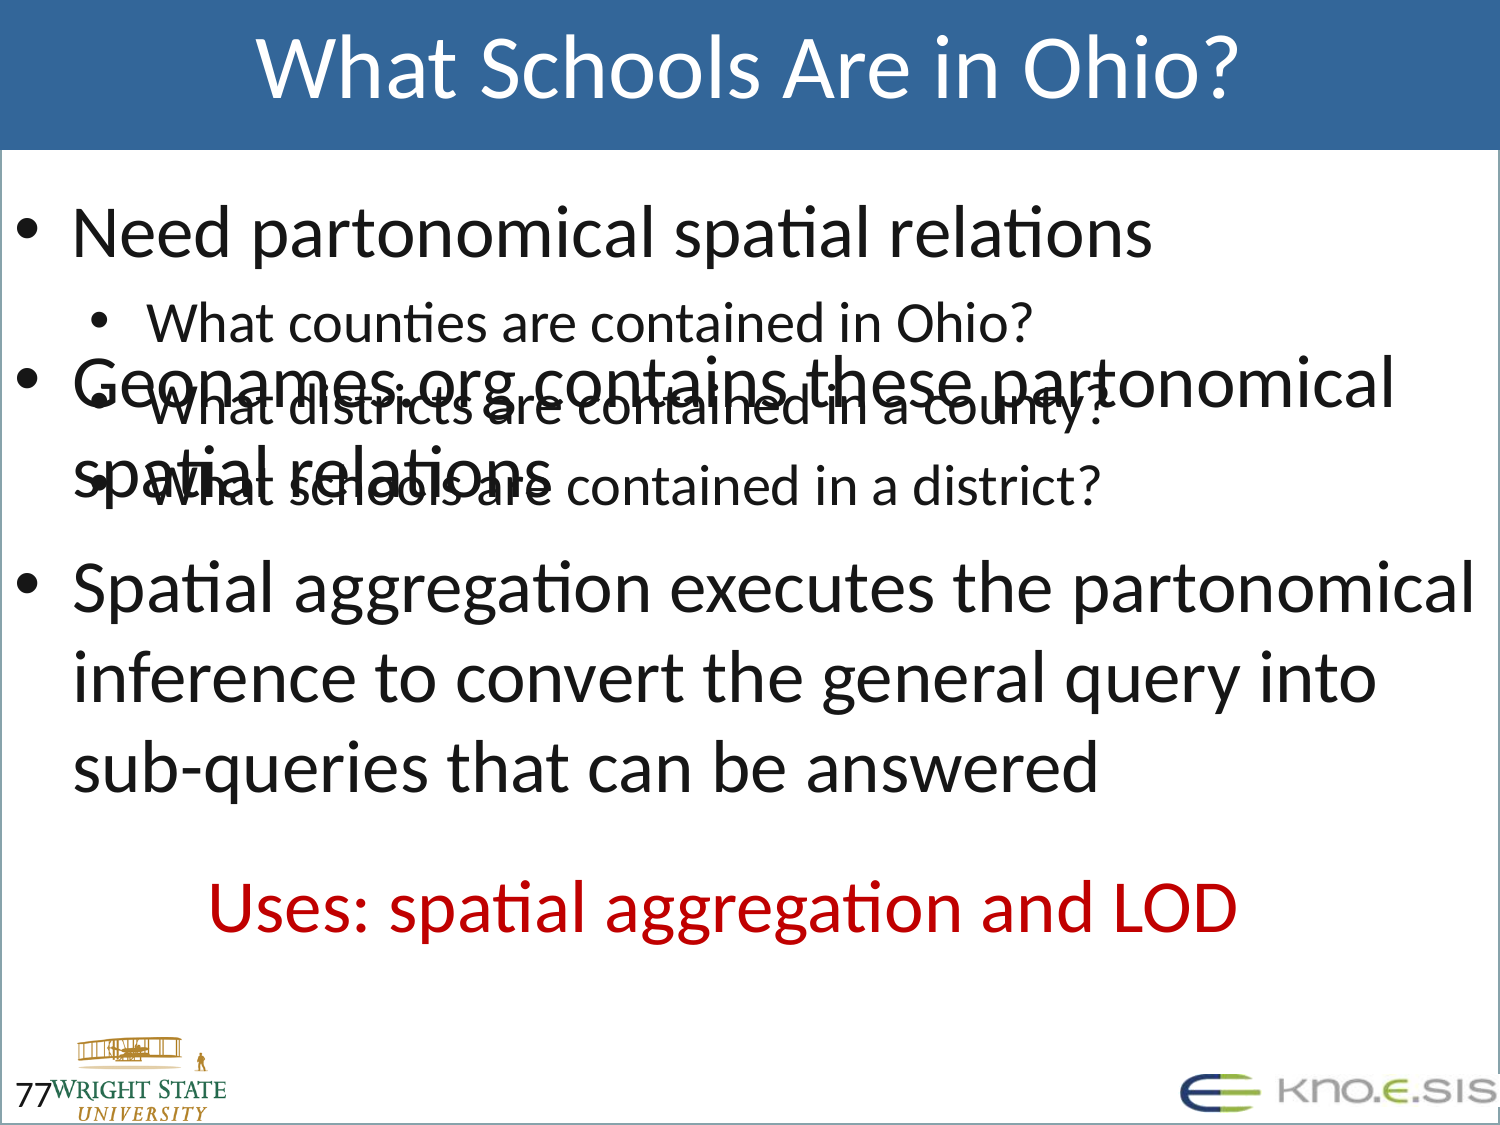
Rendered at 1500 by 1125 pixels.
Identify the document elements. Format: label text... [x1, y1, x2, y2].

picture [50, 1037, 226, 1121]
text_box Geonames.org contains these partonomical spatial relations Spatial aggregation executes the partonomical inference to convert the general query into sub-queries that can be answered [0, 324, 1500, 860]
text_box Uses: spatial aggregation and LOD [192, 860, 1255, 955]
title What Schools Are in Ohio? [0, 0, 1500, 150]
picture [1178, 1074, 1262, 1113]
text_box 77 [0, 1062, 75, 1125]
picture [1275, 1074, 1500, 1107]
list Need partonomical spatial relations What counties are contained in Ohio? What districts are contained in a county? What schools are contained in a district? [0, 174, 1500, 324]
